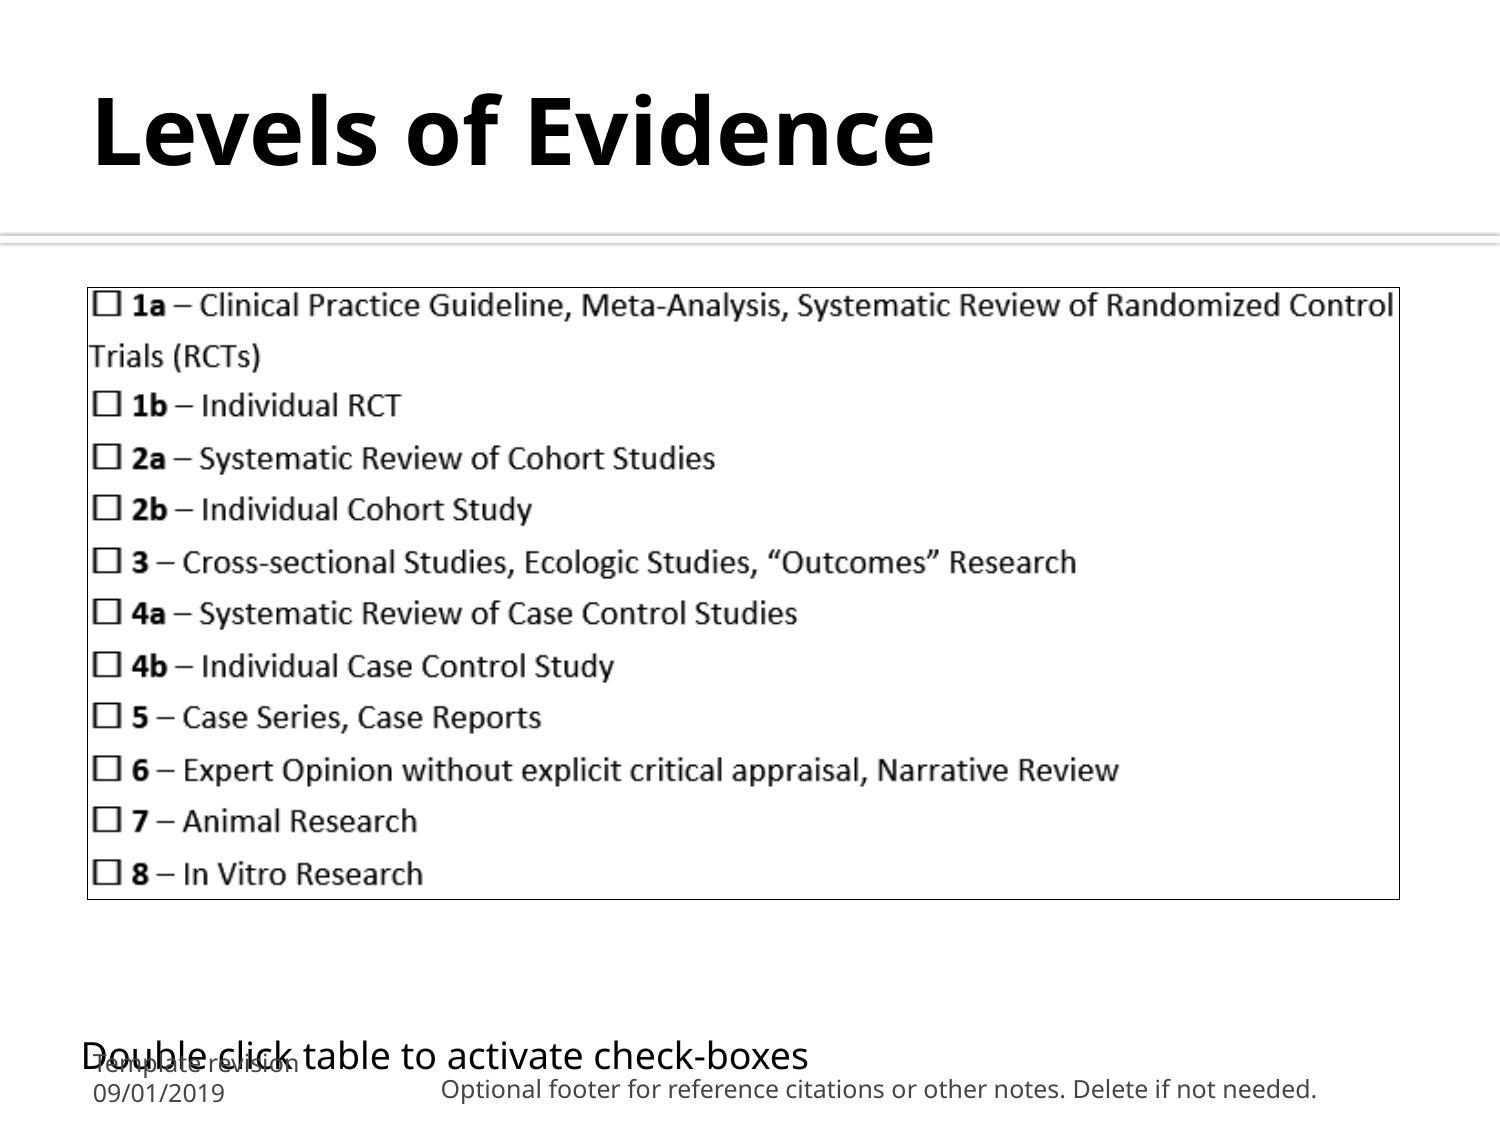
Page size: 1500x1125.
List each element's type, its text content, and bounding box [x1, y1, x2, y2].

title Levels of Evidence [75, 25, 1425, 231]
footer Optional footer for reference citations or other notes. Delete if not needed. [433, 1062, 1337, 1108]
text_box Double click table to activate check-boxes [65, 1024, 825, 1085]
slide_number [75, 1062, 425, 1108]
picture [87, 287, 1400, 900]
